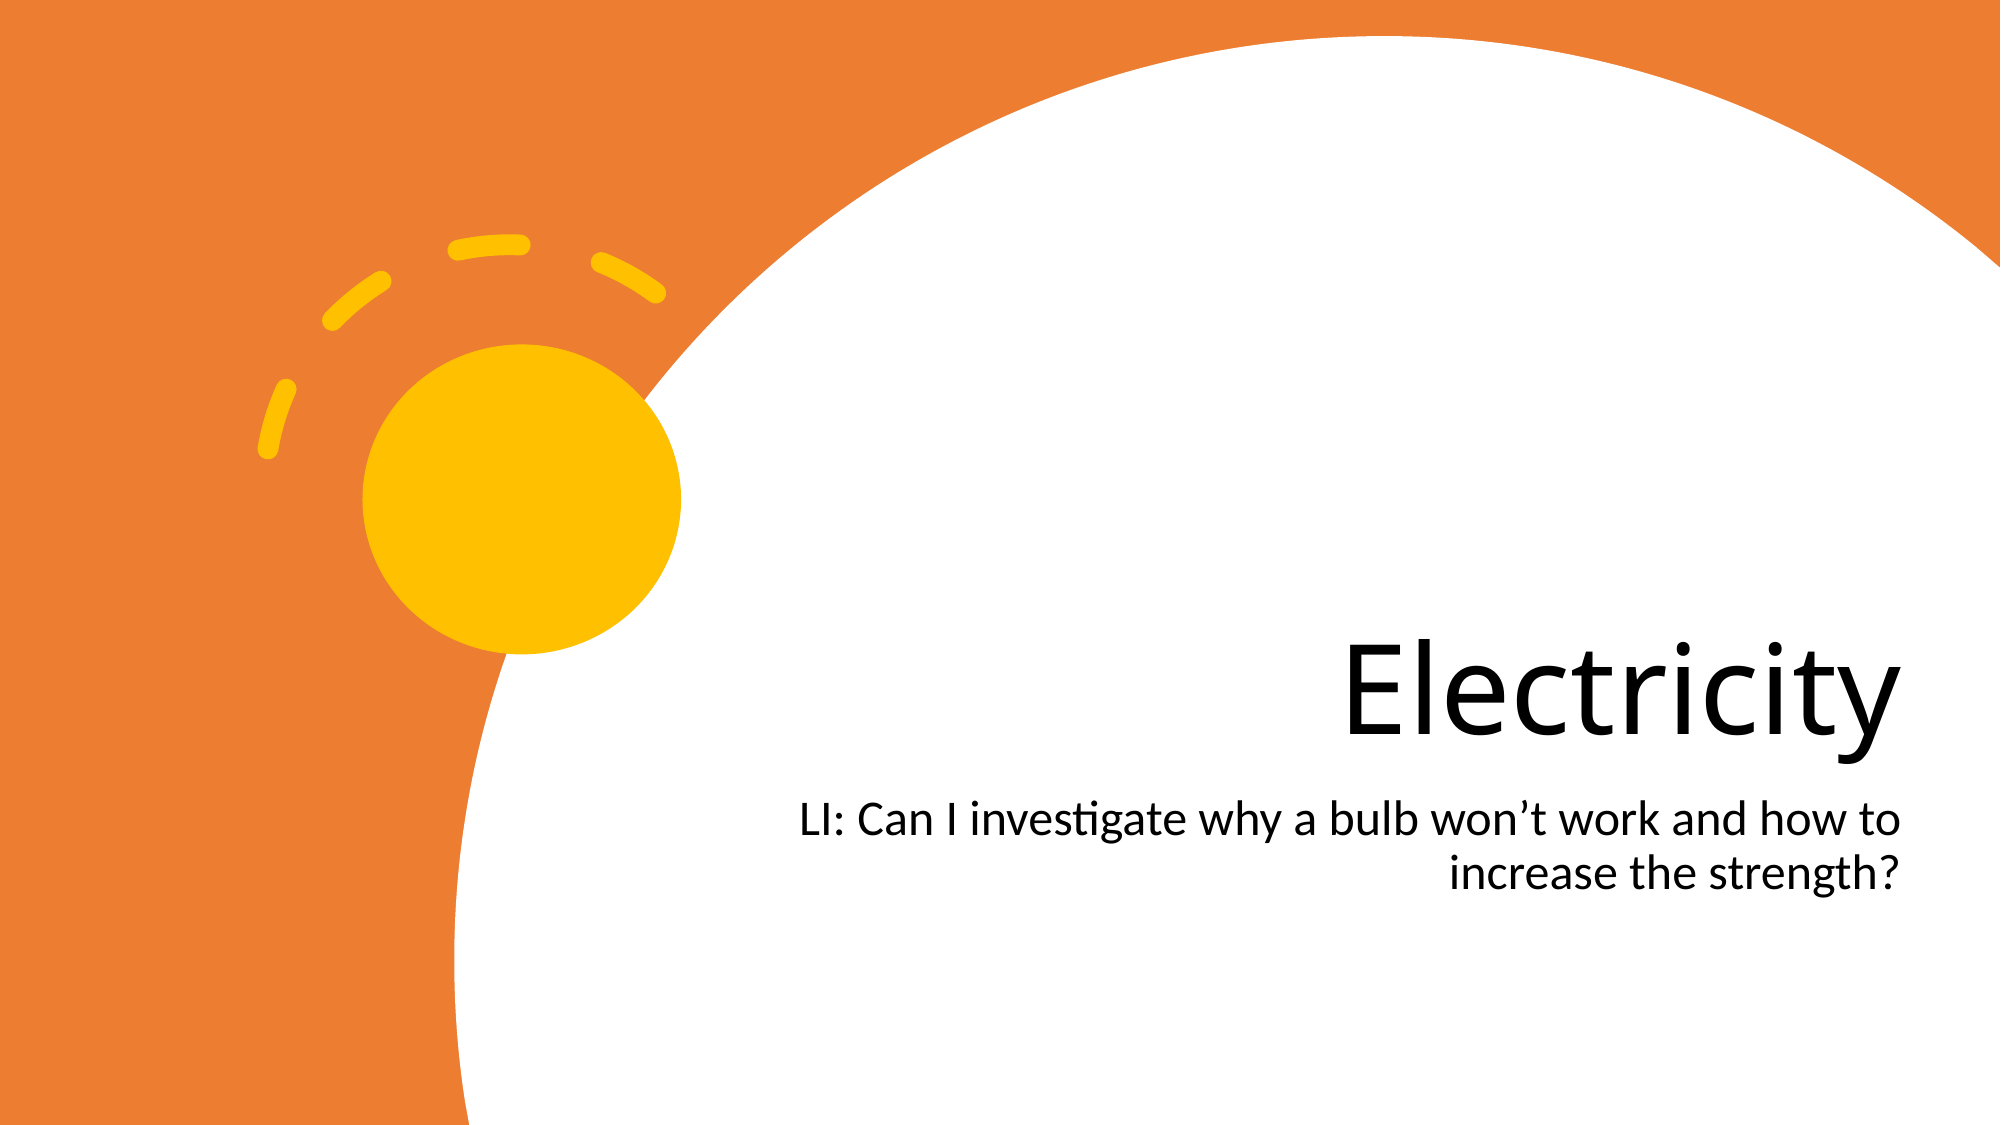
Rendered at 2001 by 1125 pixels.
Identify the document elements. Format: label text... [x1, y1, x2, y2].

title Electricity [662, 318, 1917, 770]
text_box [267, 244, 676, 490]
text_box [0, 0, 2000, 1125]
subtitle LI: Can I investigate why a bulb won’t work and how to increase the strength? [662, 784, 1917, 1003]
text_box [361, 373, 662, 656]
text_box [453, 35, 2000, 1125]
